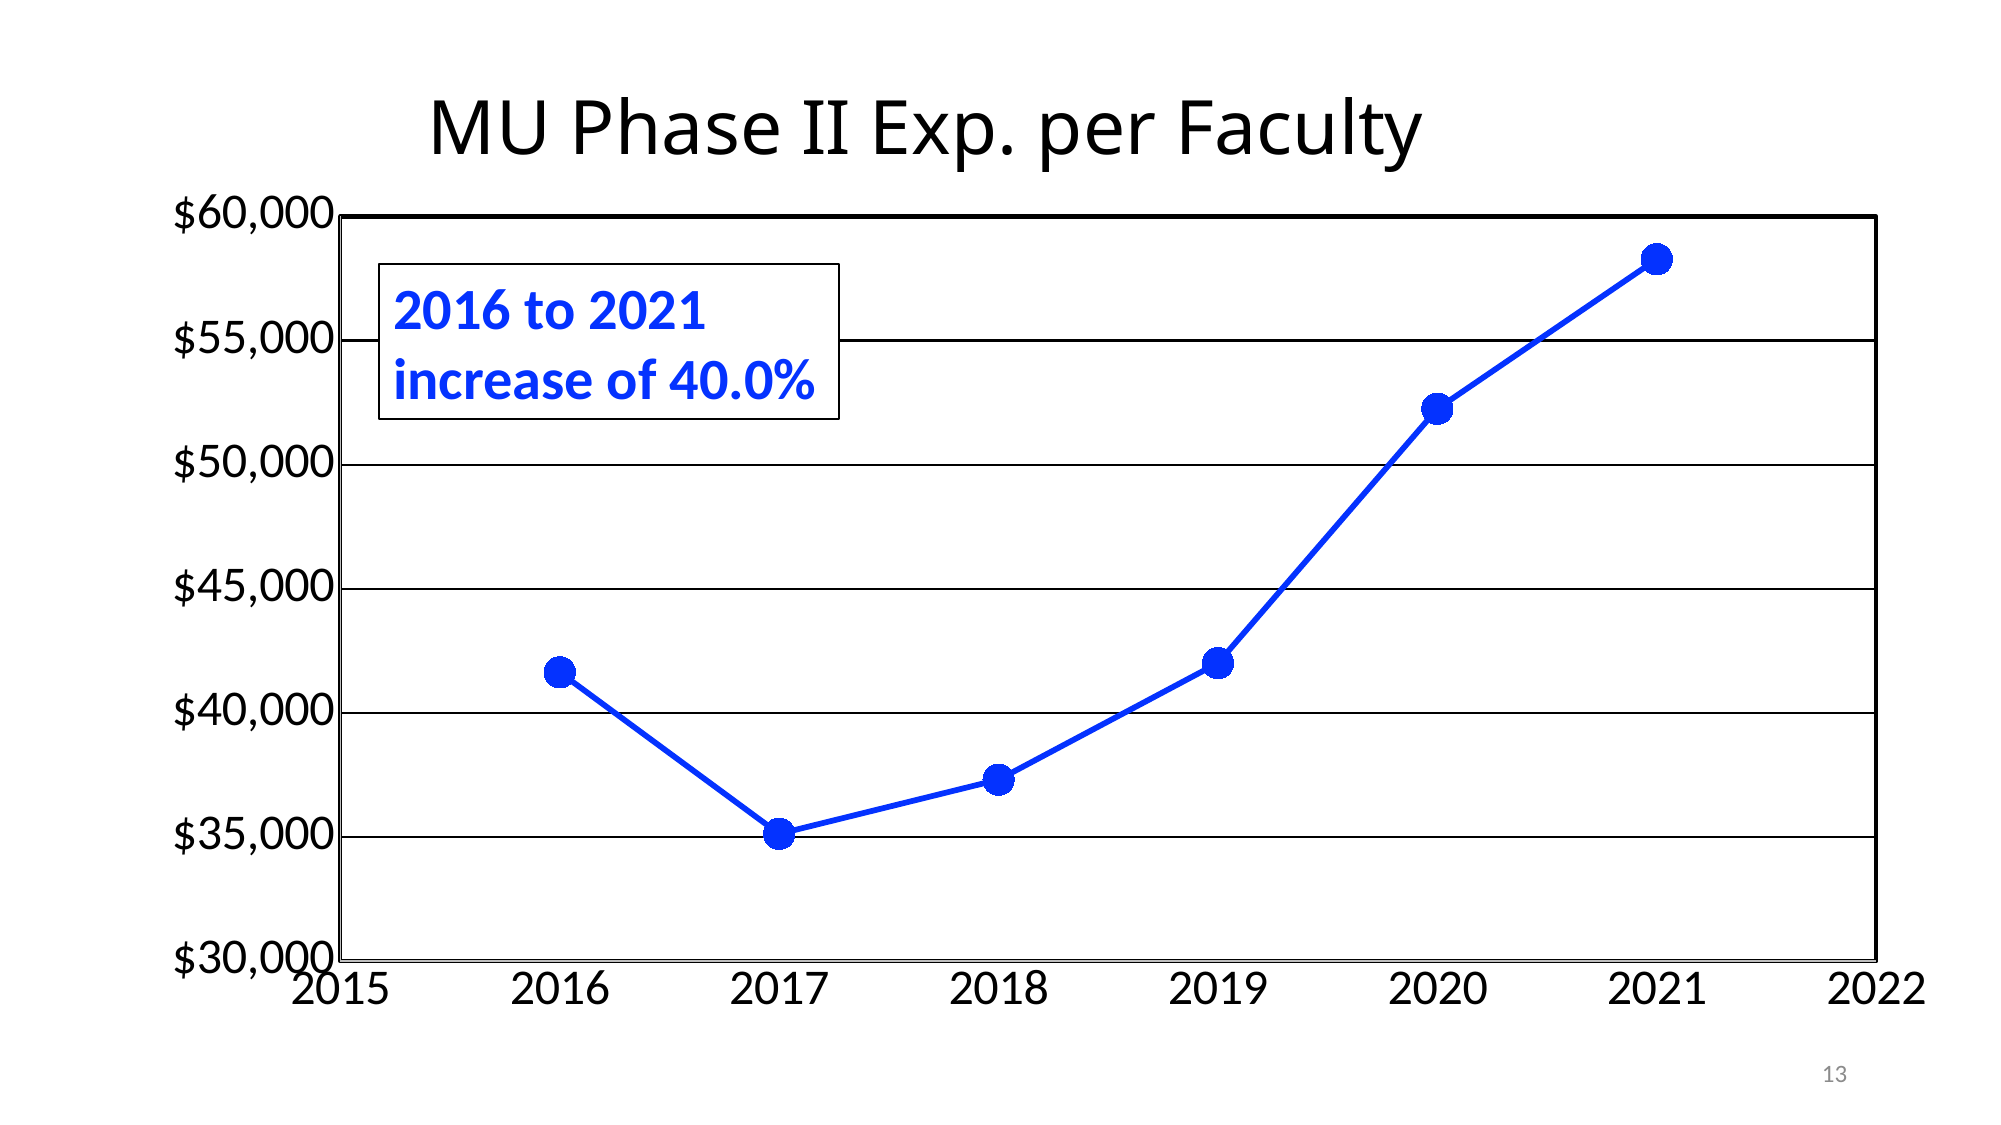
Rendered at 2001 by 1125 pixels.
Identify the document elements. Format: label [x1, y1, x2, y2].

chart [0, 0, 2000, 1125]
